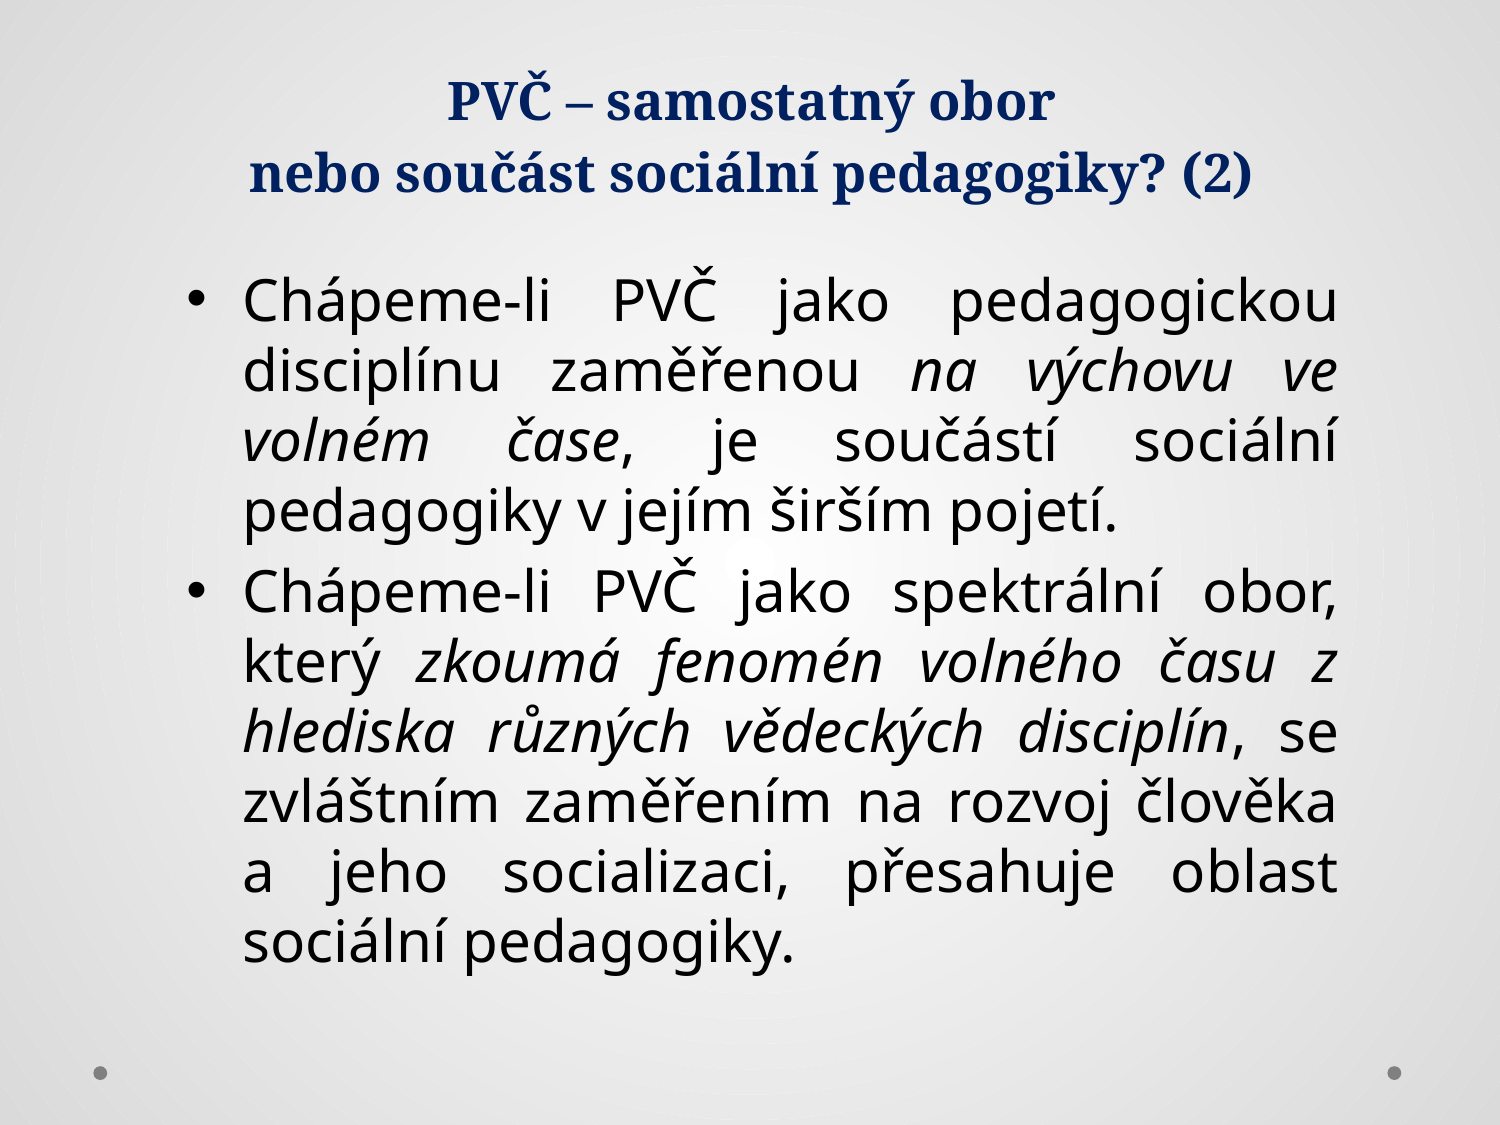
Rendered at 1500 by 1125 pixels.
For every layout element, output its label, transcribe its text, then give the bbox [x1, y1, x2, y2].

list Chápeme-li PVČ jako pedagogickou disciplínu zaměřenou na výchovu ve volném čase, je součástí sociální pedagogiky v jejím širším pojetí. Chápeme-li PVČ jako spektrální obor, který zkoumá fenomén volného času z hlediska různých vědeckých disciplín, se zvláštním zaměřením na rozvoj člověka a jeho socializaci, přesahuje oblast sociální pedagogiky. [171, 255, 1355, 982]
title PVČ – samostatný obor nebo součást sociální pedagogiky? (2) [76, 54, 1427, 216]
